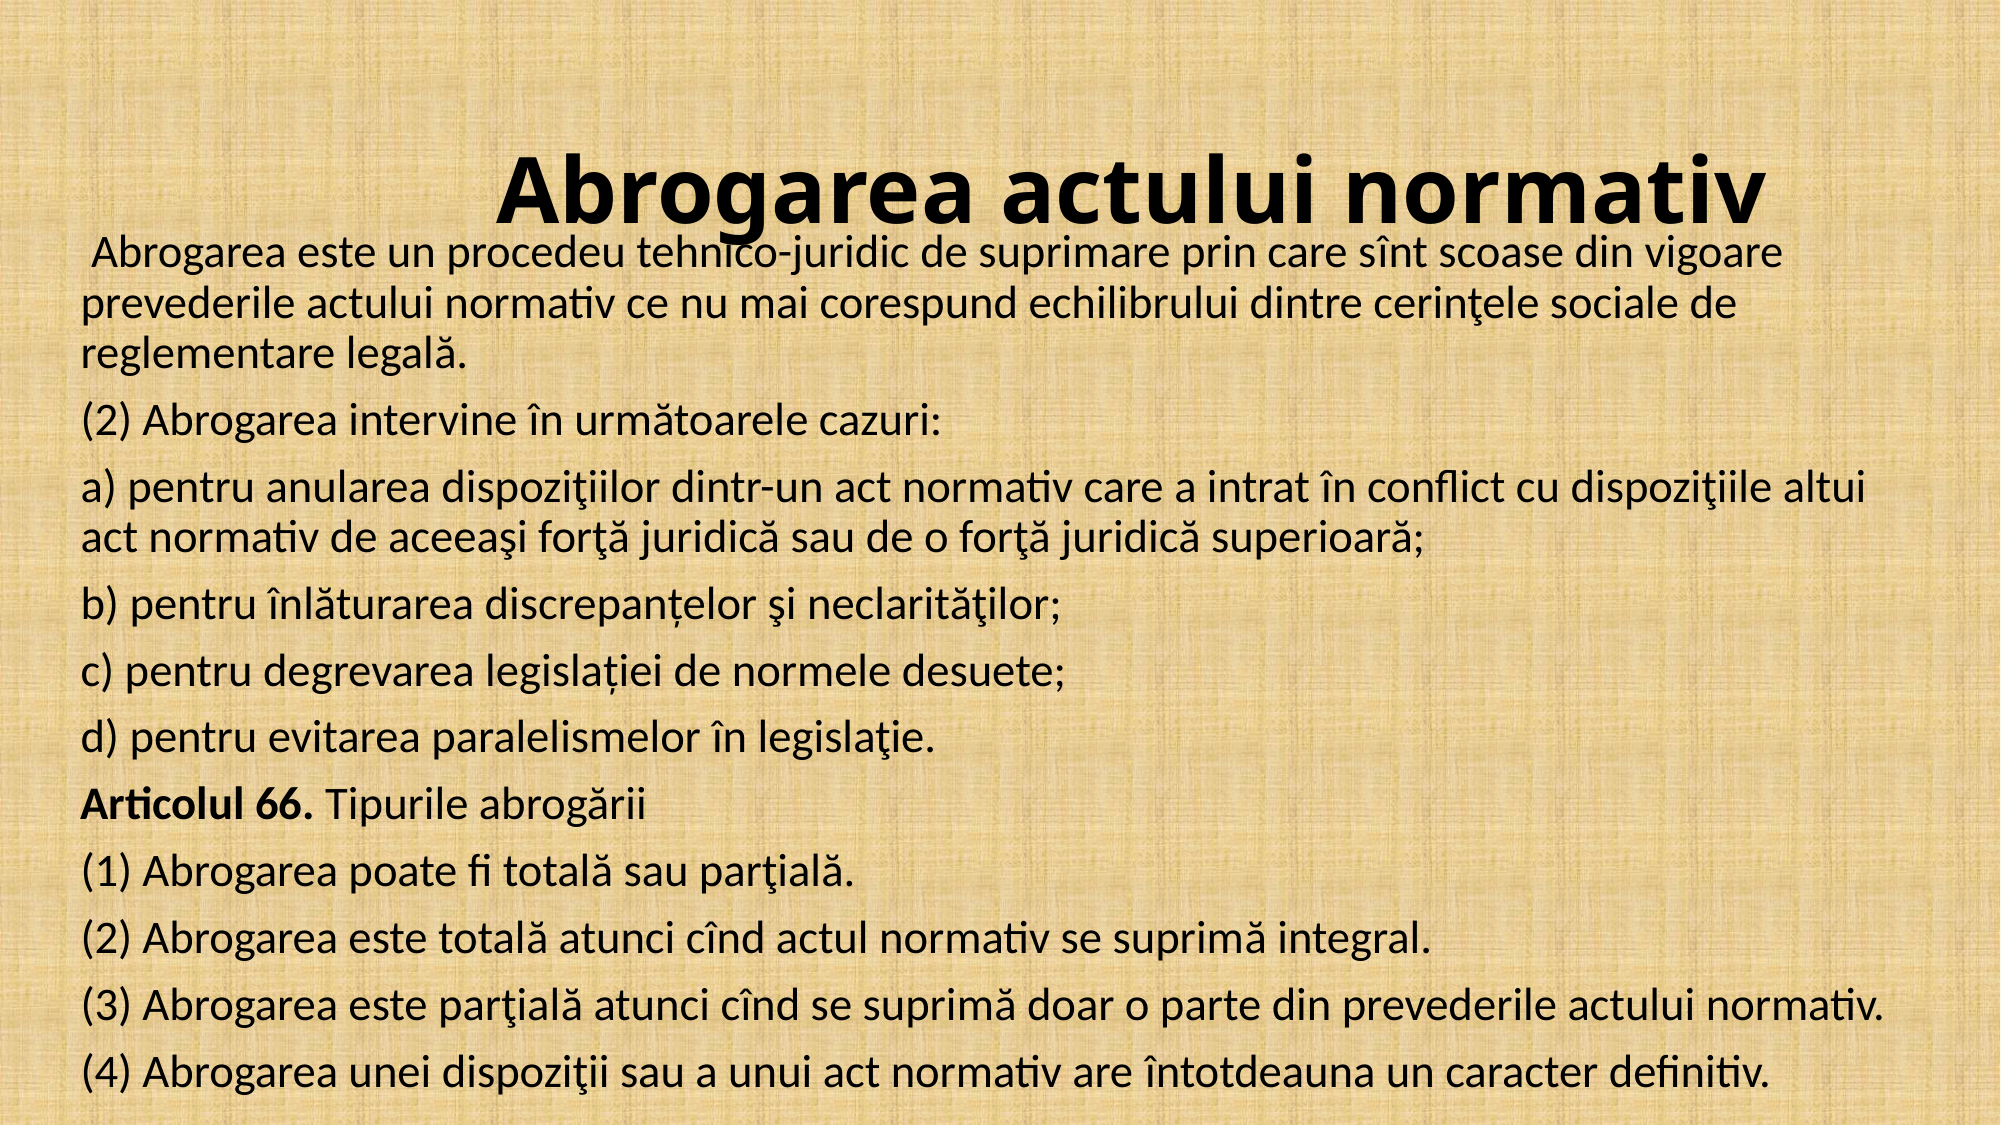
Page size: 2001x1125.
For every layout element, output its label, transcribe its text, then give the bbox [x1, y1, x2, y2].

list Abrogarea este un procedeu tehnico-juridic de suprimare prin care sînt scoase din vigoare prevederile actului normativ ce nu mai corespund echilibrului dintre cerinţele sociale de reglementare legală. (2) Abrogarea intervine în următoarele cazuri: a) pentru anularea dispoziţiilor dintr-un act normativ care a intrat în conflict cu dispoziţiile altui act normativ de aceeaşi forţă juridică sau de o forţă juridică superioară; b) pentru înlăturarea discrepanțelor şi neclarităţilor; c) pentru degrevarea legislației de normele desuete; d) pentru evitarea paralelismelor în legislaţie. Articolul 66. Tipurile abrogării (1) Abrogarea poate fi totală sau parţială. (2) Abrogarea este totală atunci cînd actul normativ se suprimă integral. (3) Abrogarea este parţială atunci cînd se suprimă doar o parte din prevederile actului normativ. (4) Abrogarea unei dispoziţii sau a unui act normativ are întotdeauna un caracter definitiv. [65, 220, 1920, 1125]
picture [0, 0, 2001, 1125]
title Abrogarea actului normativ [481, 93, 1920, 220]
